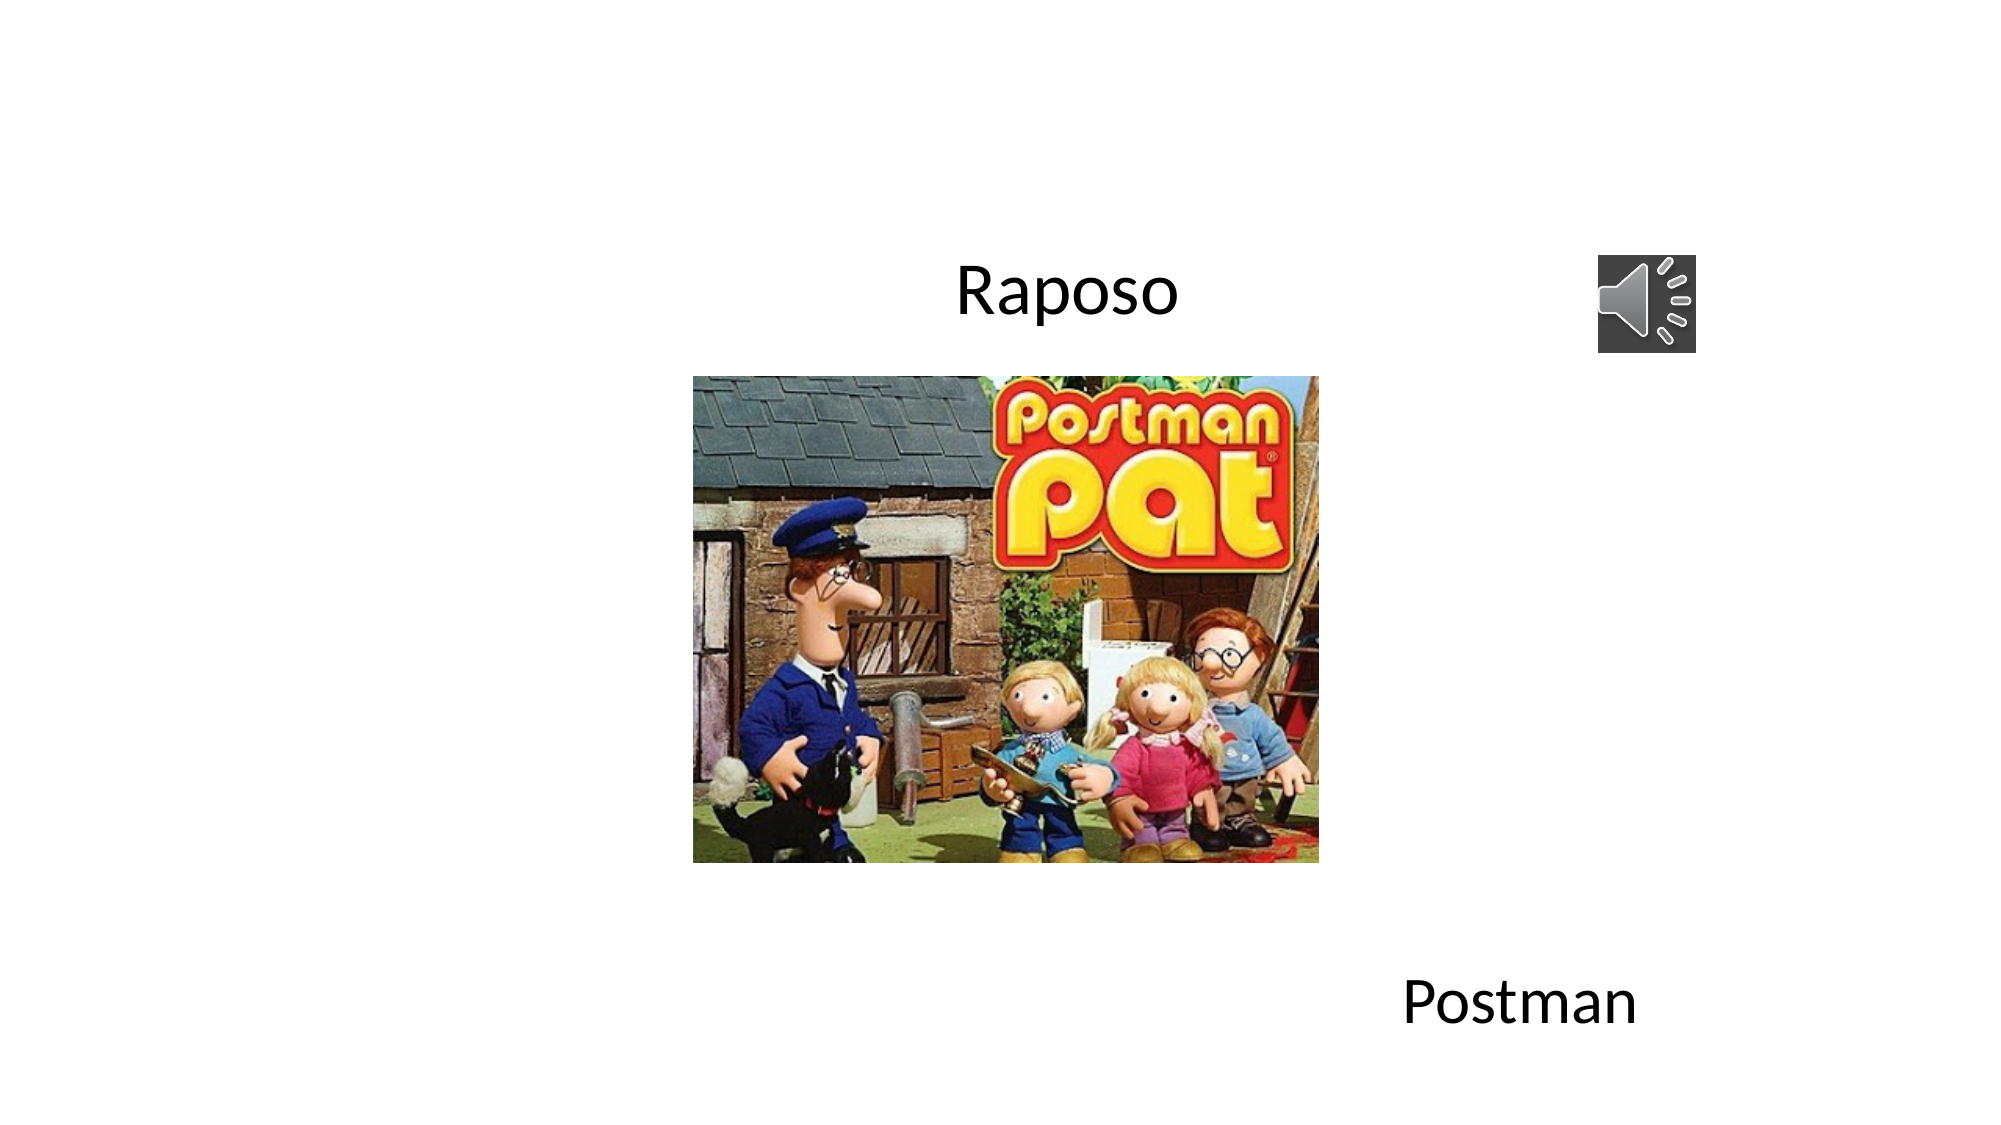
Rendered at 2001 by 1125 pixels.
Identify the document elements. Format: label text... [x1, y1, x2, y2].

text_box Postman [1387, 949, 1907, 1045]
text_box Raposo [940, 232, 1388, 337]
picture [1596, 253, 1697, 354]
picture [693, 376, 1319, 863]
